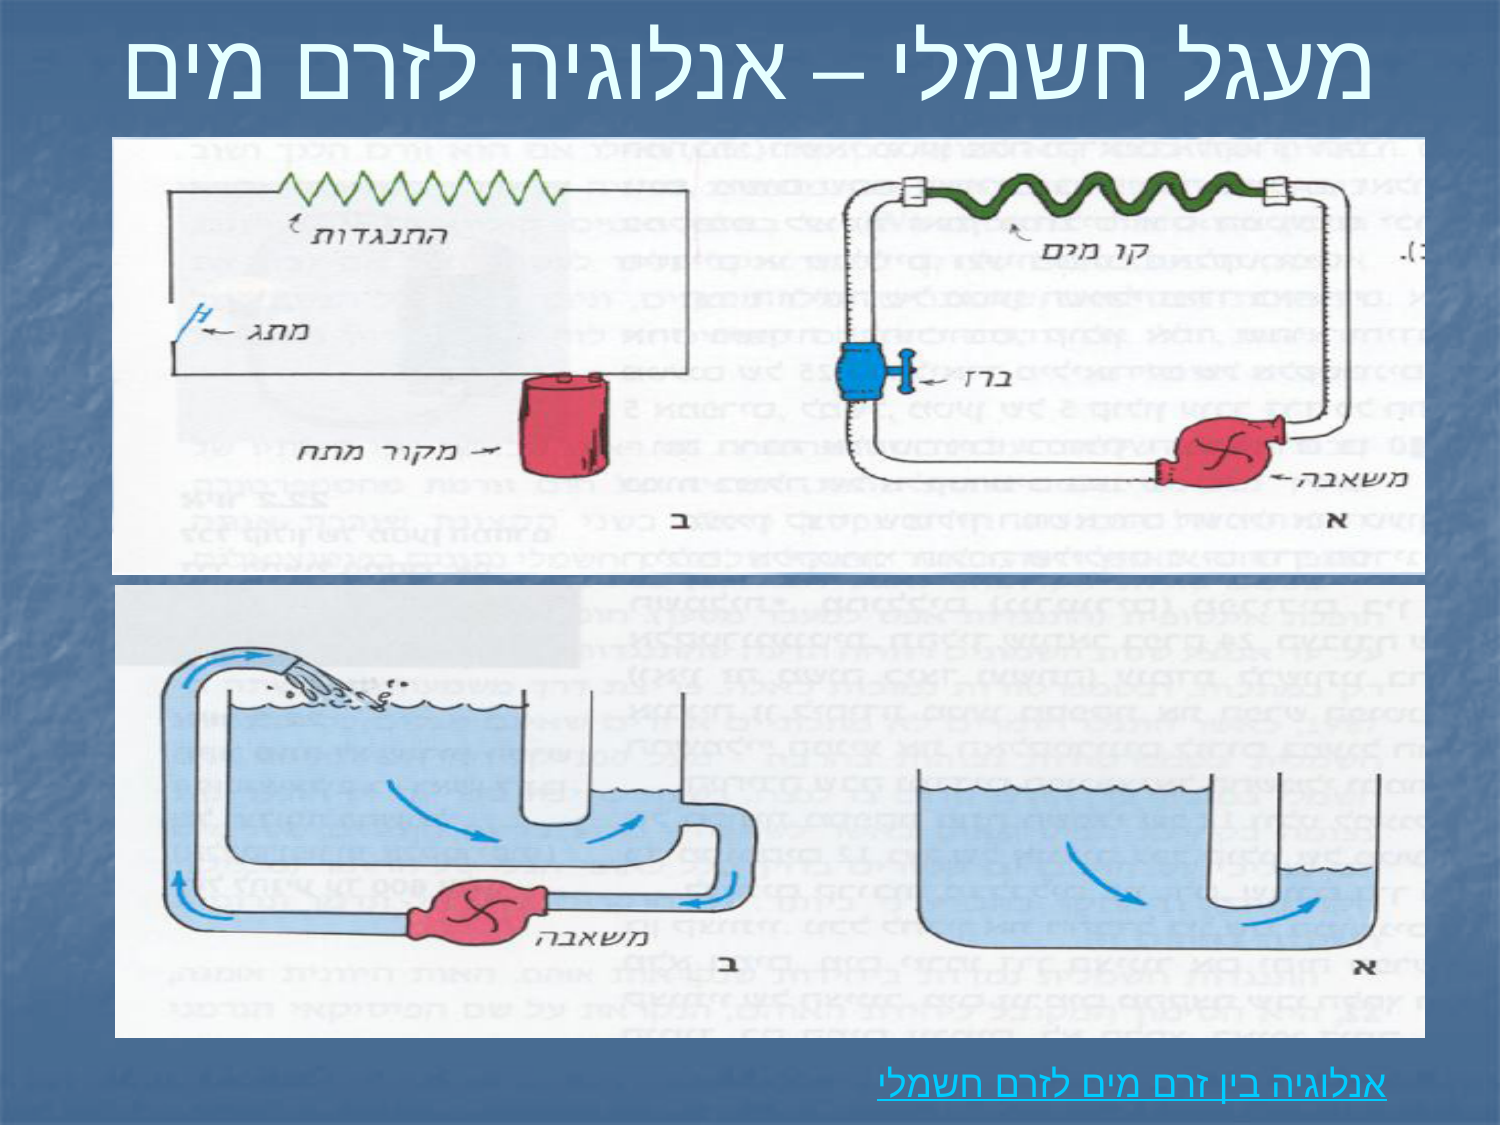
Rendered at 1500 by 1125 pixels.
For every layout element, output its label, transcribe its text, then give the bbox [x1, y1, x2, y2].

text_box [112, 137, 1426, 1038]
text_box אנלוגיה בין זרם מים לזרם חשמלי [862, 1052, 1402, 1113]
title מעגל חשמלי – אנלוגיה לזרם מים [75, 0, 1425, 175]
